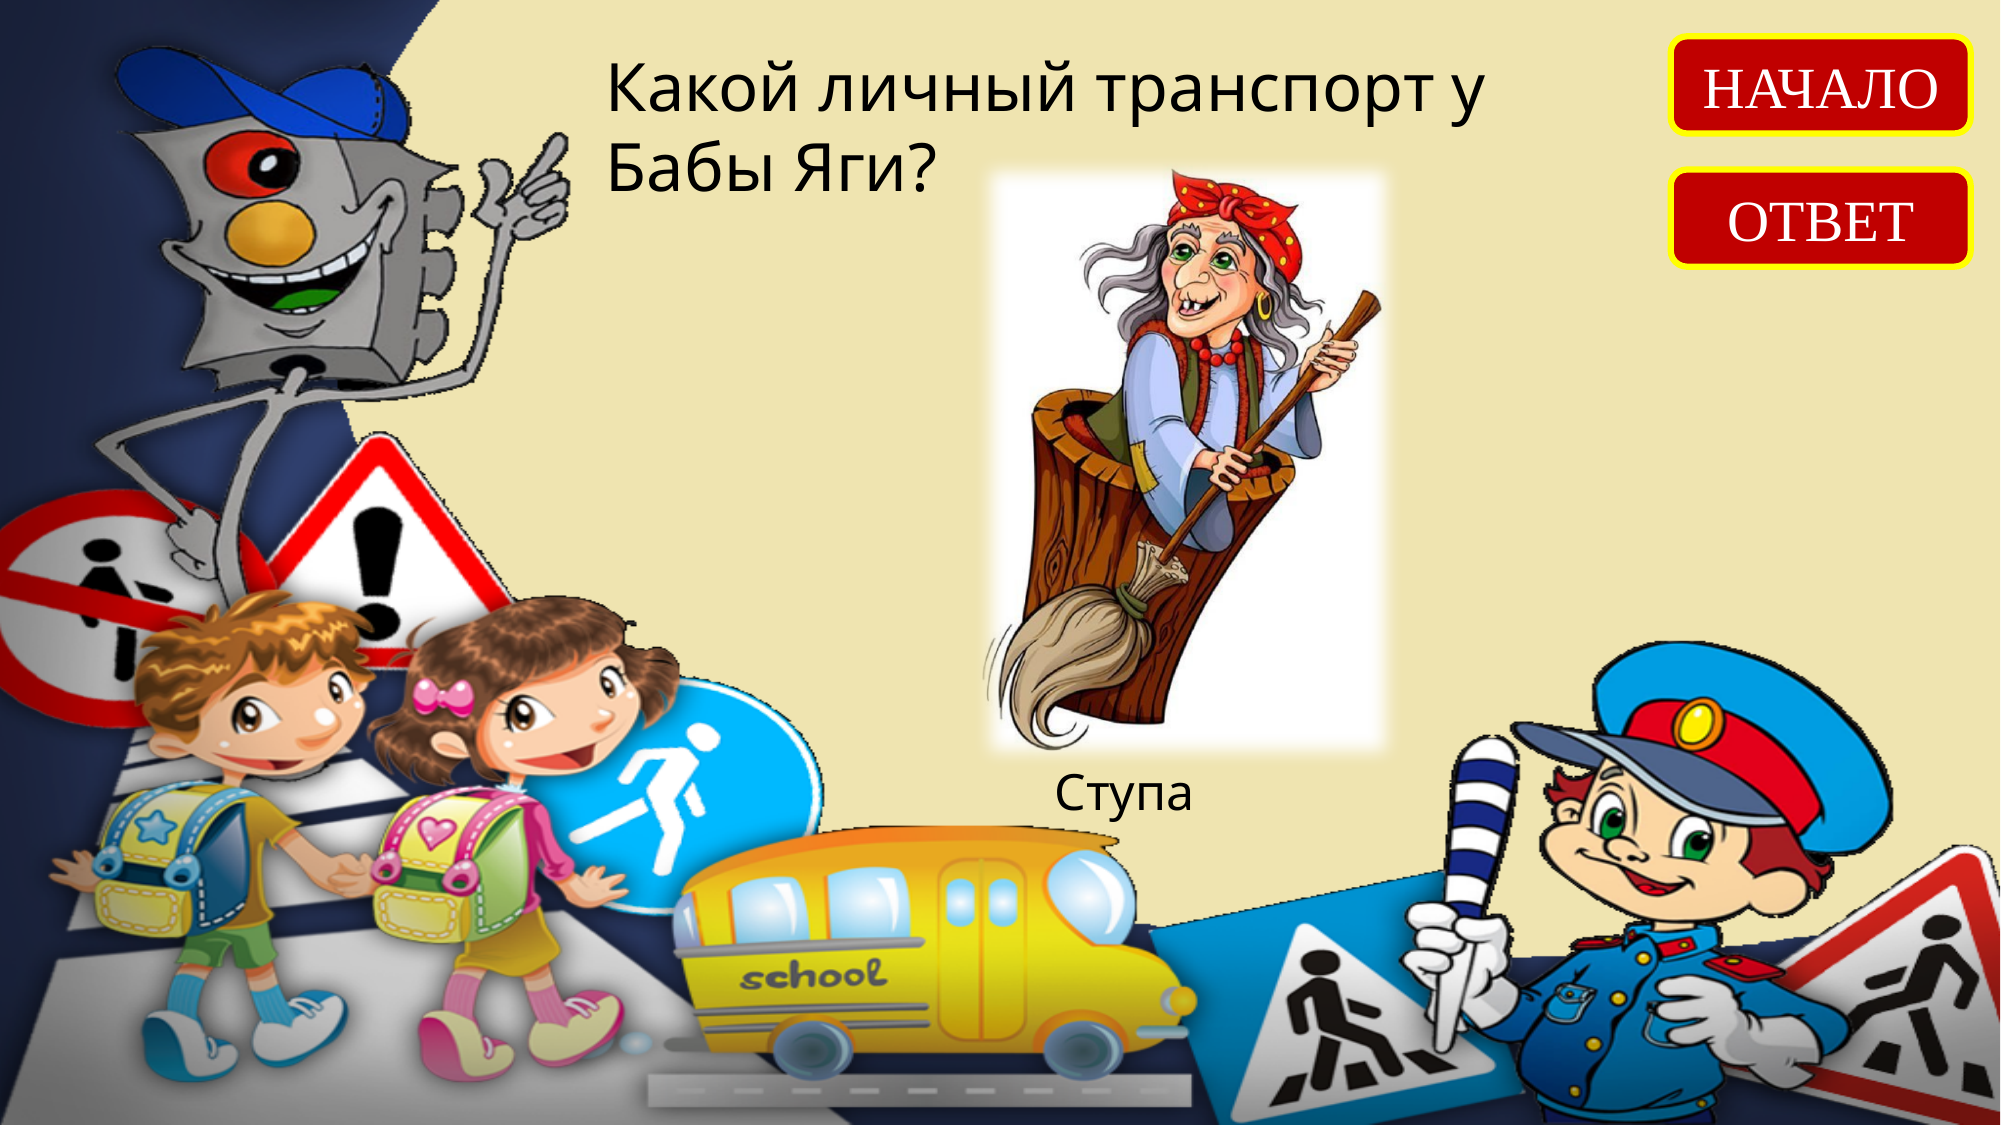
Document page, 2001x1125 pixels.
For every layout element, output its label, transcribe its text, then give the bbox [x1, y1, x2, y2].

text_box Какой личный транспорт у Бабы Яги? [591, 37, 1637, 213]
text_box НАЧАЛО [1669, 35, 1972, 135]
picture [0, 0, 2001, 1125]
text_box Ступа [705, 752, 1544, 828]
text_box ОТВЕТ [1669, 168, 1972, 268]
